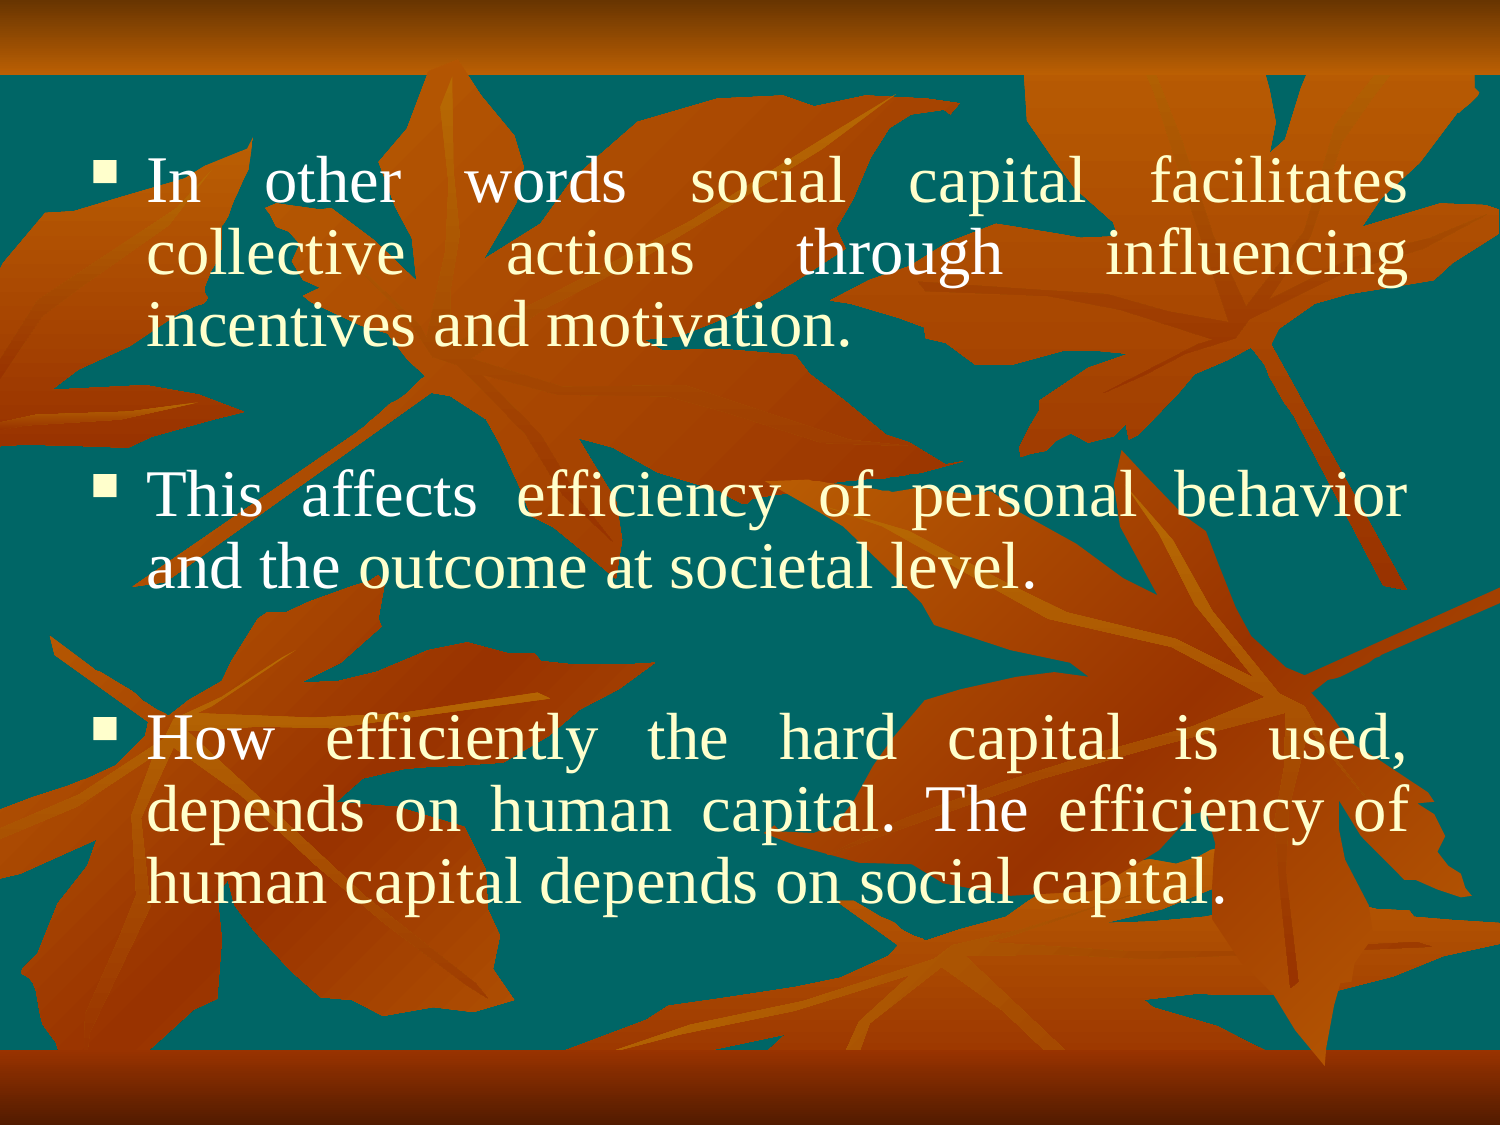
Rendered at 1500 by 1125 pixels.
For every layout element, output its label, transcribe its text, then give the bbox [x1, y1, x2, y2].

list In other words social capital facilitates collective actions through influencing incentives and motivation. This affects efficiency of personal behavior and the outcome at societal level. How efficiently the hard capital is used, depends on human capital. The efficiency of human capital depends on social capital. [74, 137, 1426, 881]
